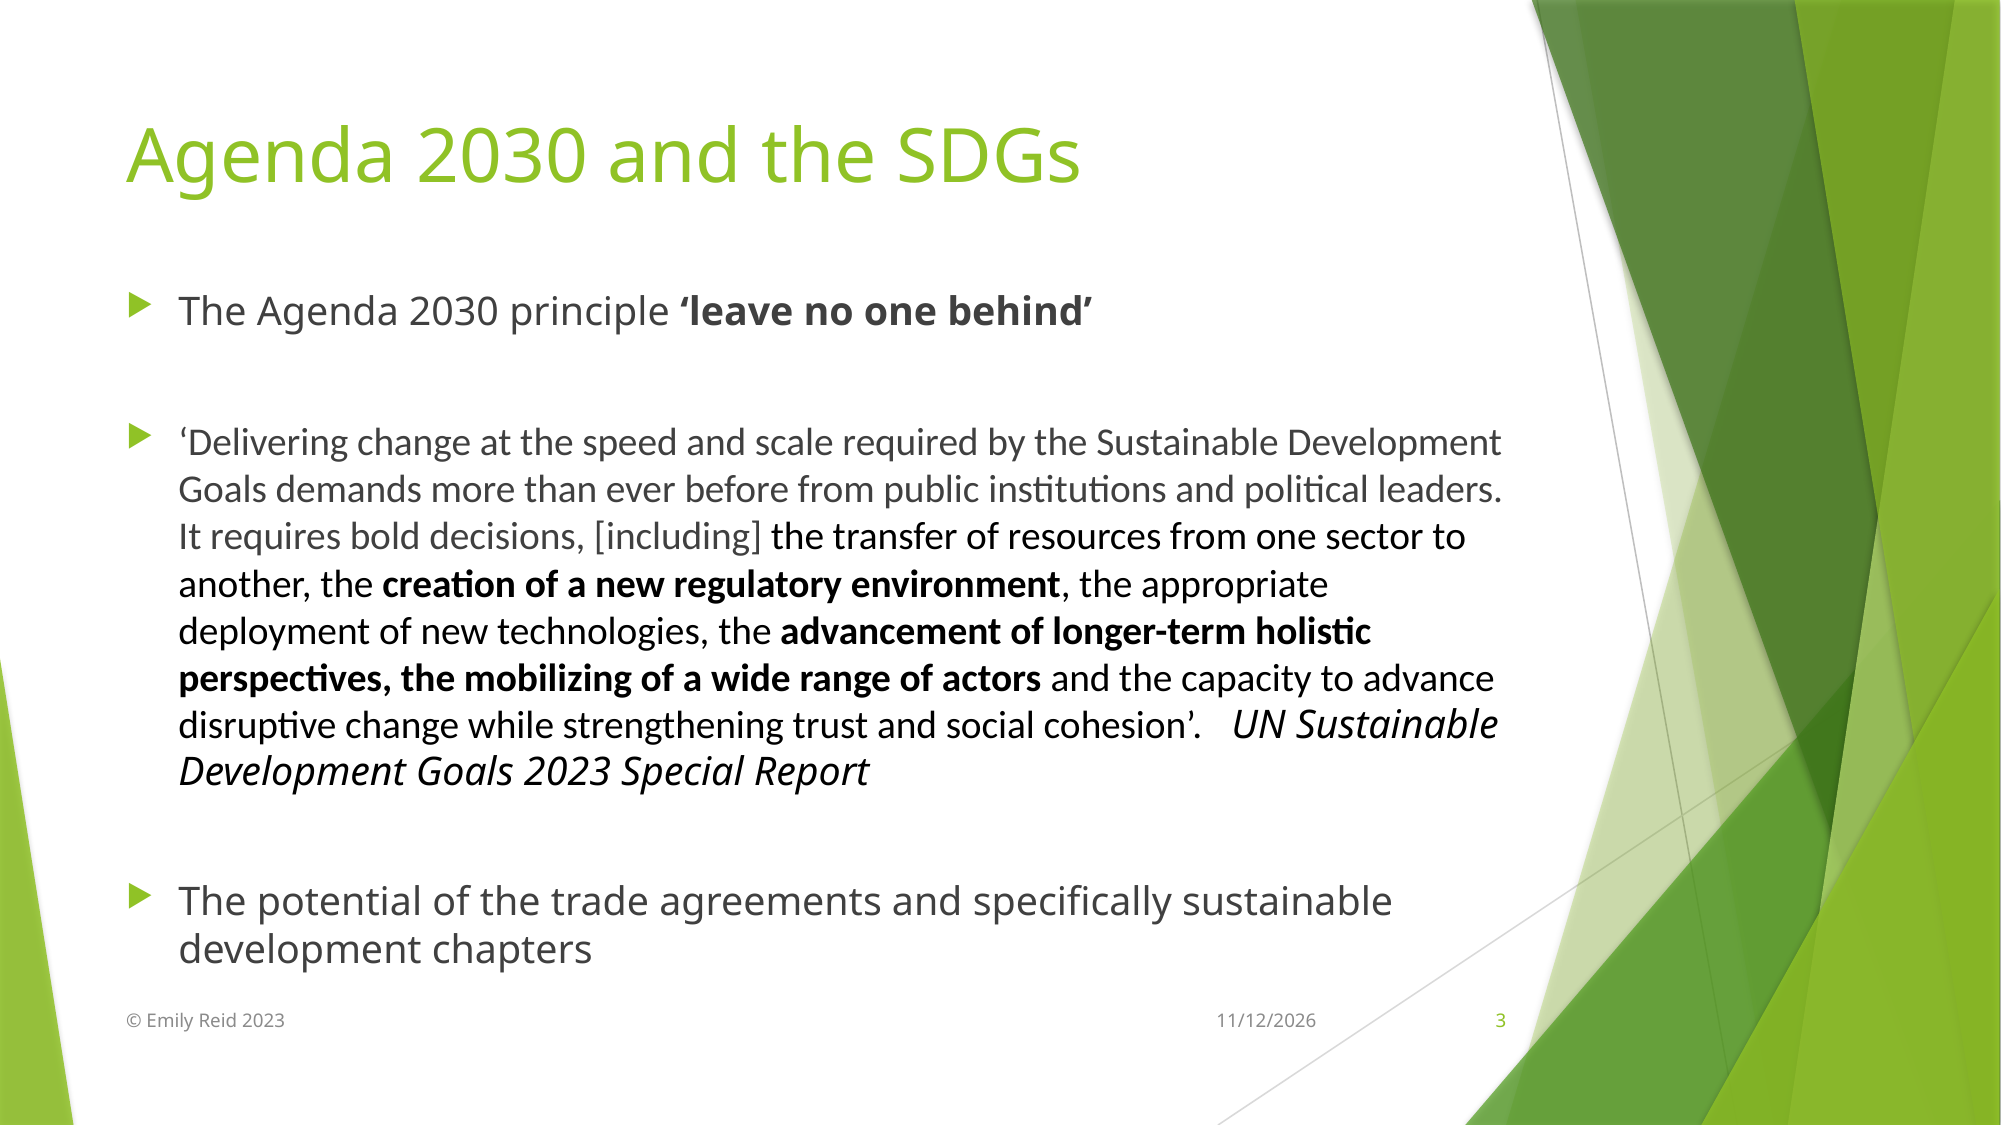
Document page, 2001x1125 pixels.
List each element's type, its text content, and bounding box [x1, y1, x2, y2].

slide_number 3 [1409, 991, 1522, 1051]
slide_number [1181, 991, 1332, 1051]
title Agenda 2030 and the SDGs [111, 99, 1522, 221]
list The Agenda 2030 principle ‘leave no one behind’ ‘Delivering change at the speed and scale required by the Sustainable Development Goals demands more than ever before from public institutions and political leaders. It requires bold decisions, [including] the transfer of resources from one sector to another, the creation of a new regulatory environment, the appropriate deployment of new technologies, the advancement of longer-term holistic perspectives, the mobilizing of a wide range of actors and the capacity to advance disruptive change while strengthening trust and social cohesion’. UN Sustainable Development Goals 2023 Special Report The potential of the trade agreements and specifically sustainable development chapters [111, 221, 1522, 992]
footer © Emily Reid 2023 [111, 991, 1145, 1051]
